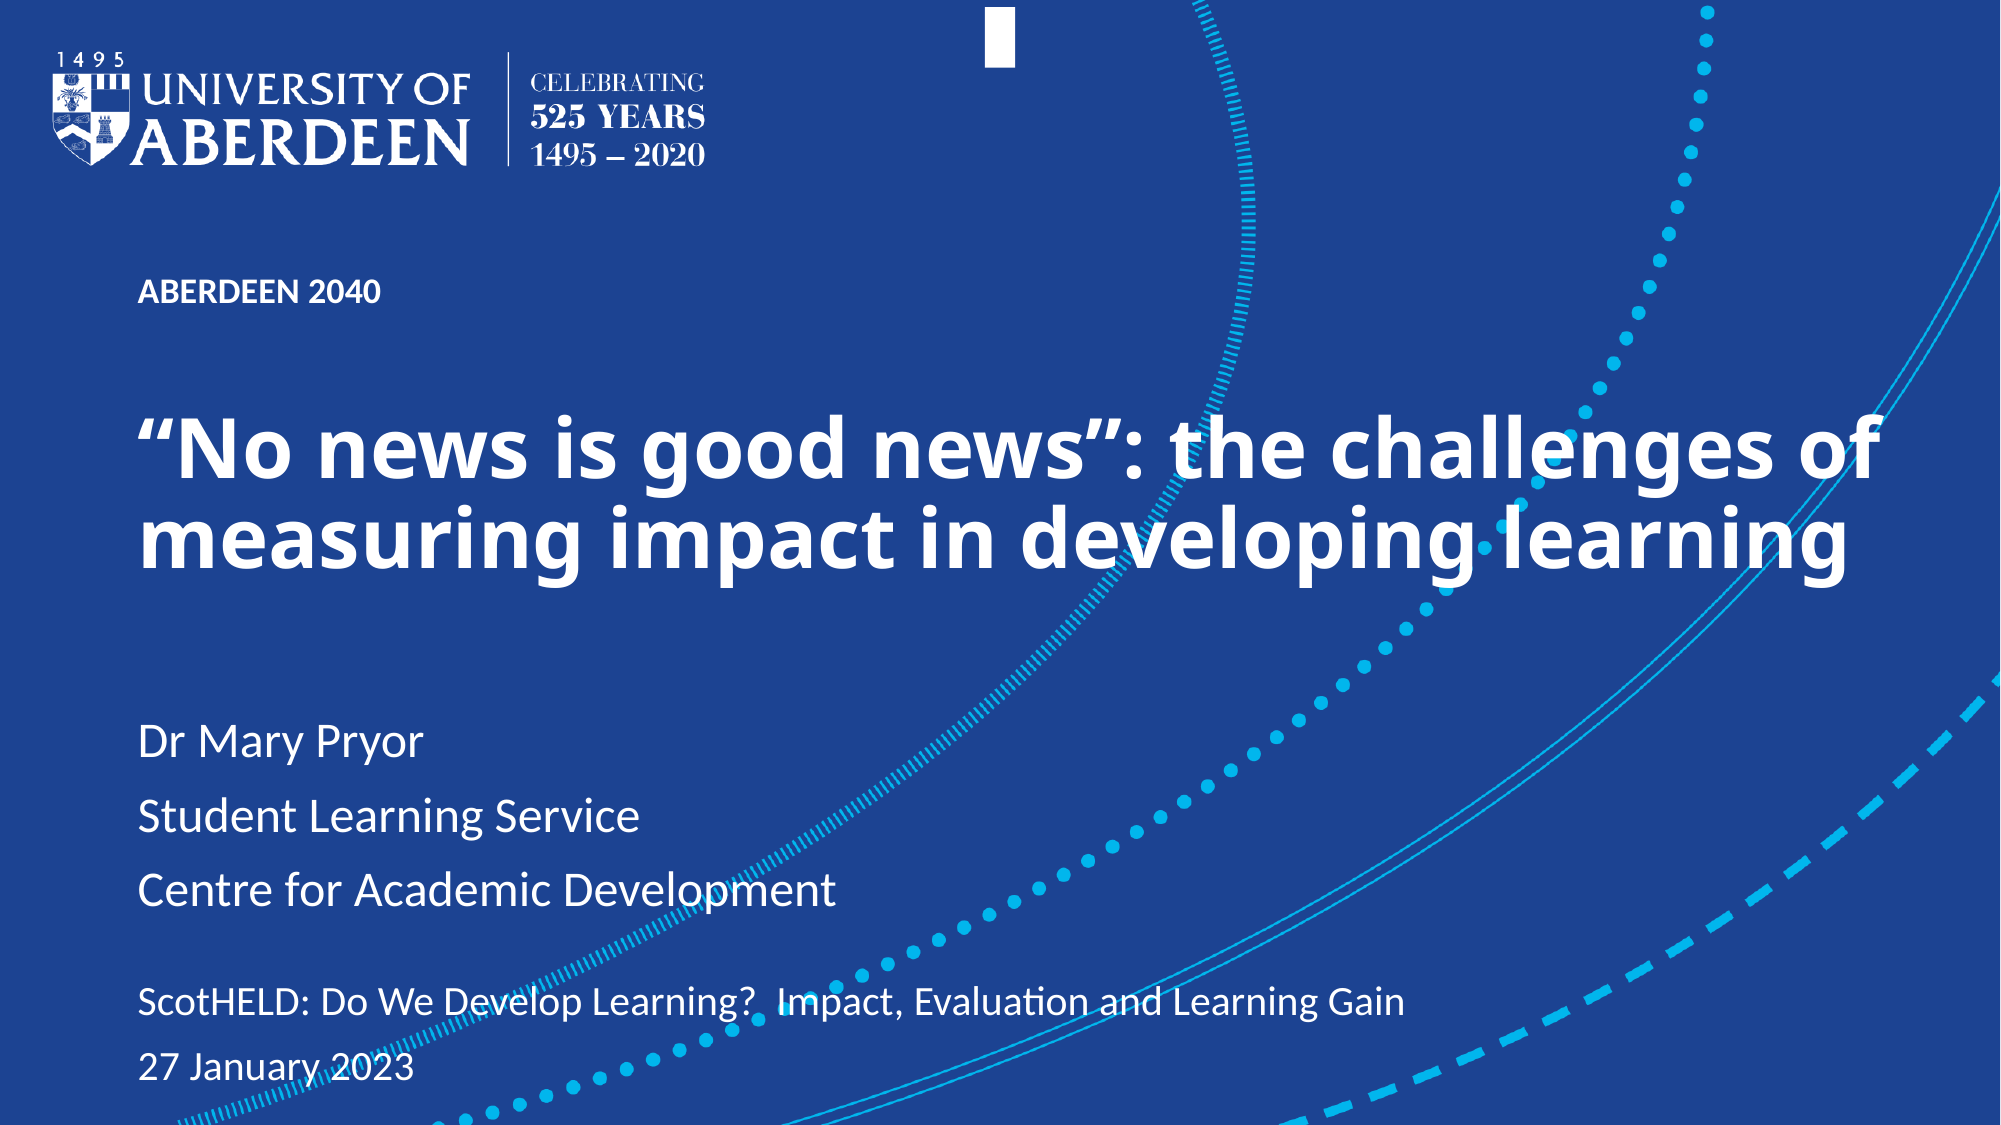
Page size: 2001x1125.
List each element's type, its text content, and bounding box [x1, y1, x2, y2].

title “No news is good news”: the challenges of measuring impact in developing learning [122, 399, 1985, 604]
list ScotHELD: Do We Develop Learning? Impact, Evaluation and Learning Gain 27 January 2023 [122, 966, 1475, 1055]
text_box [984, 7, 1016, 68]
picture [722, 887, 728, 896]
list Dr Mary Pryor Student Learning Service Centre for Academic Development [122, 706, 1475, 887]
